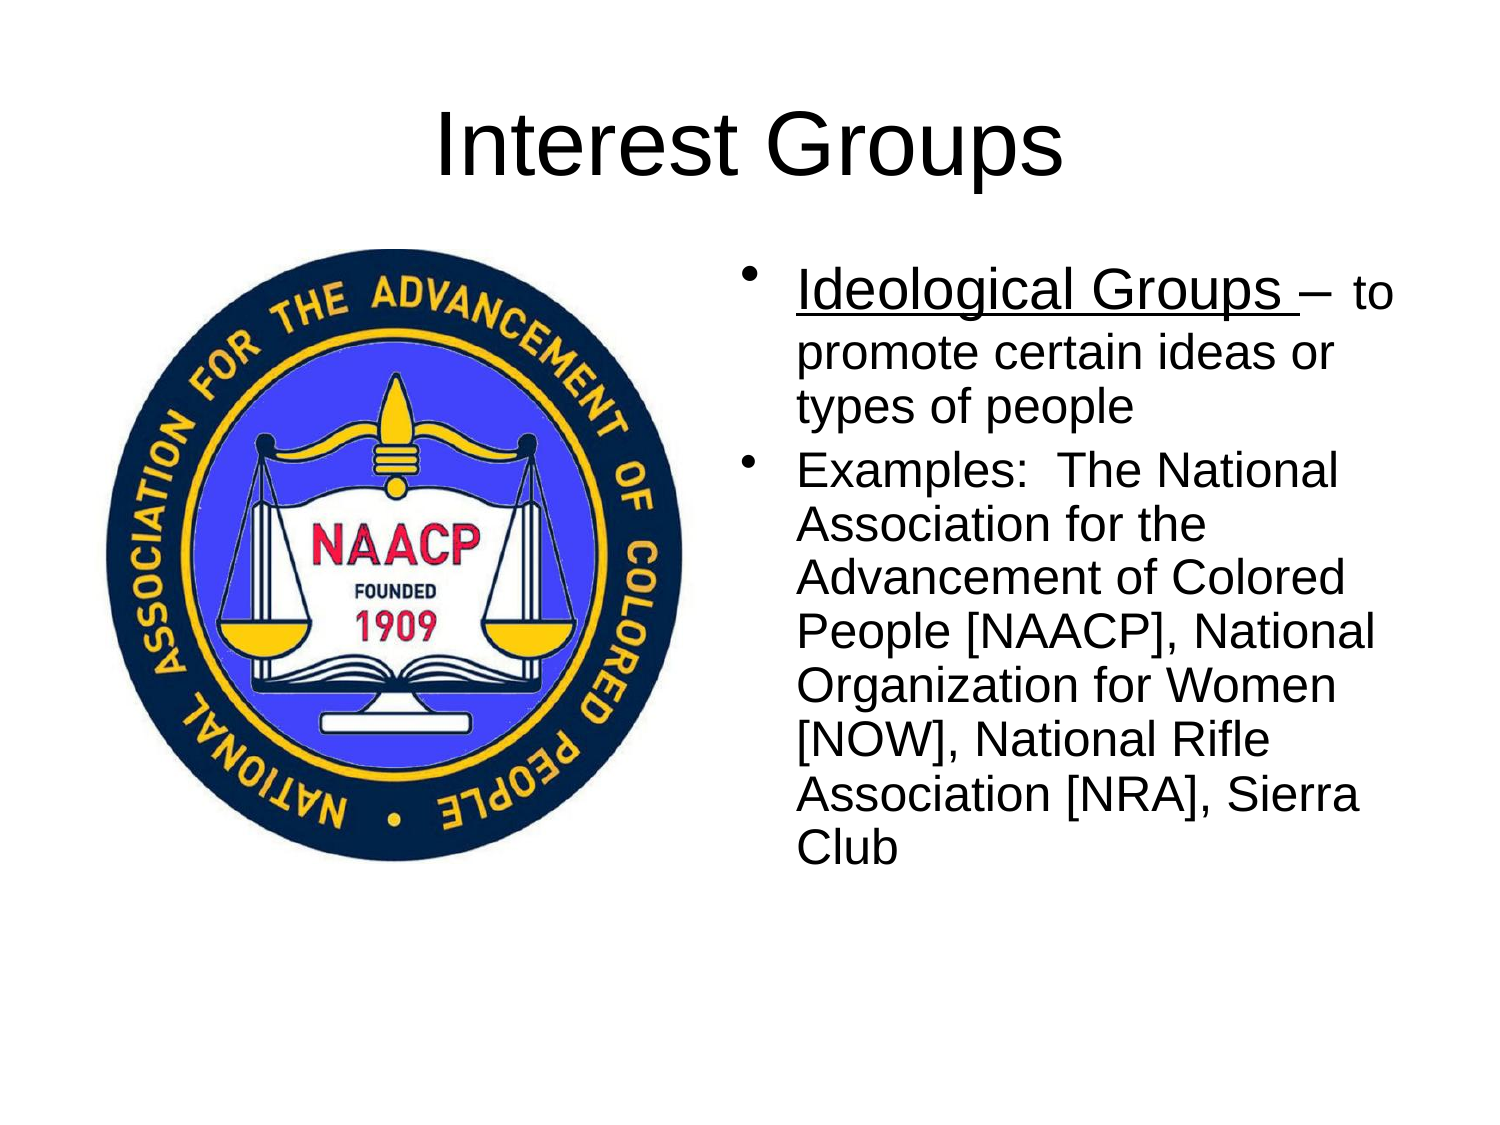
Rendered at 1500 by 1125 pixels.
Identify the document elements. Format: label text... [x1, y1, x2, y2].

picture [49, 249, 738, 865]
list Ideological Groups – to promote certain ideas or types of people Examples: The National Association for the Advancement of Colored People [NAACP], National Organization for Women [NOW], National Rifle Association [NRA], Sierra Club [724, 237, 1451, 913]
title Interest Groups [74, 44, 1426, 233]
